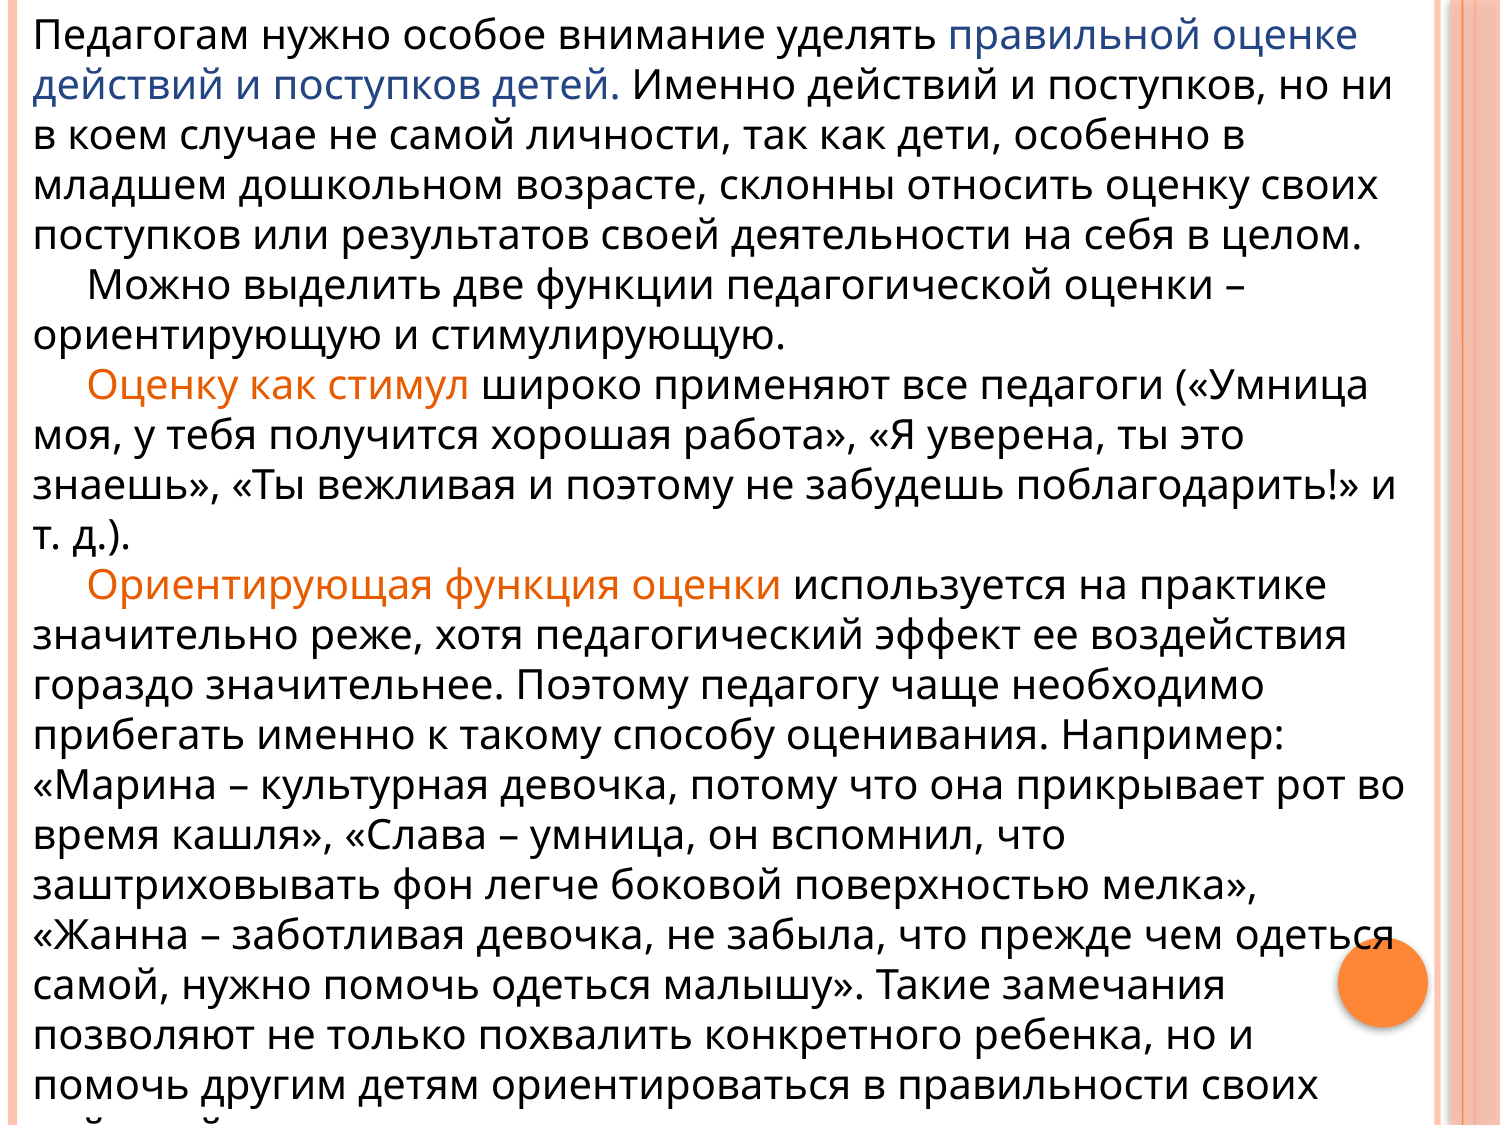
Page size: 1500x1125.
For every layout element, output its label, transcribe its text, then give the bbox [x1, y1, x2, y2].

text_box Педагогам нужно особое внимание уделять правильной оценке действий и поступков детей. Именно действий и поступков, но ни в коем случае не самой личности, так как дети, особенно в младшем дошкольном возрасте, склонны относить оценку своих поступков или результатов своей деятельности на себя в целом. Можно выделить две функции педагогической оценки – ориентирующую и стимулирующую. Оценку как стимул широко применяют все педагоги («Умница моя, у тебя получится хорошая работа», «Я уверена, ты это знаешь», «Ты вежливая и поэтому не забудешь поблагодарить!» и т. д.). Ориентирующая функция оценки используется на практике значительно реже, хотя педагогический эффект ее воздействия гораздо значительнее. Поэтому педагогу чаще необходимо прибегать именно к такому способу оценивания. Например: «Марина – культурная девочка, потому что она прикрывает рот во время кашля», «Слава – умница, он вспомнил, что заштриховывать фон легче боковой поверхностью мелка», «Жанна – заботливая девочка, не забыла, что прежде чем одеться самой, нужно помочь одеться малышу». Такие замечания позволяют не только похвалить конкретного ребенка, но и помочь другим детям ориентироваться в правильности своих действий и поступков. [17, 0, 1436, 1125]
